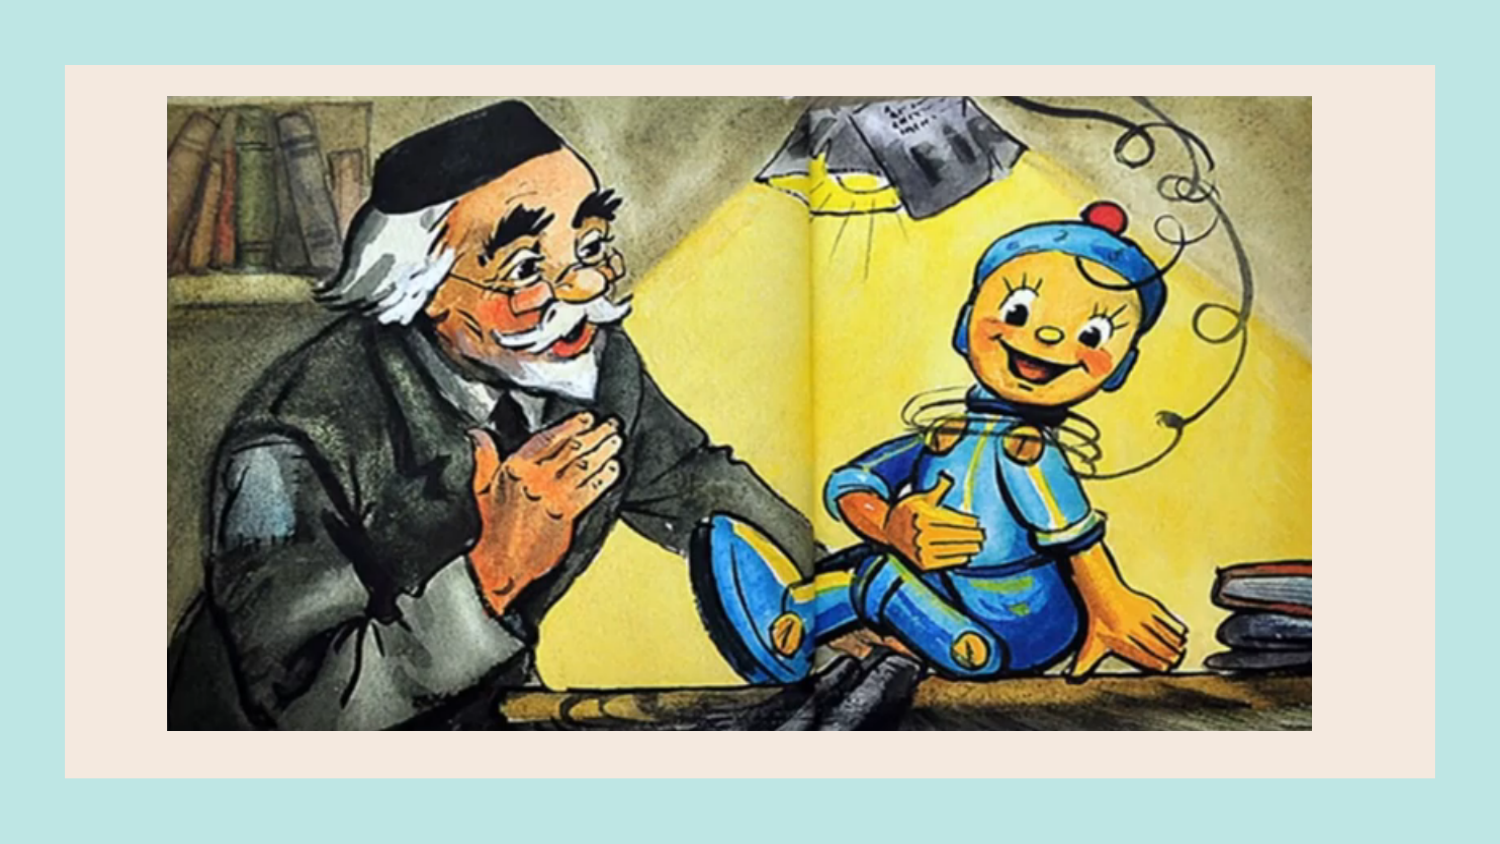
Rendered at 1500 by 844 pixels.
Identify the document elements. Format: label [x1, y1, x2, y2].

picture [167, 96, 1313, 731]
